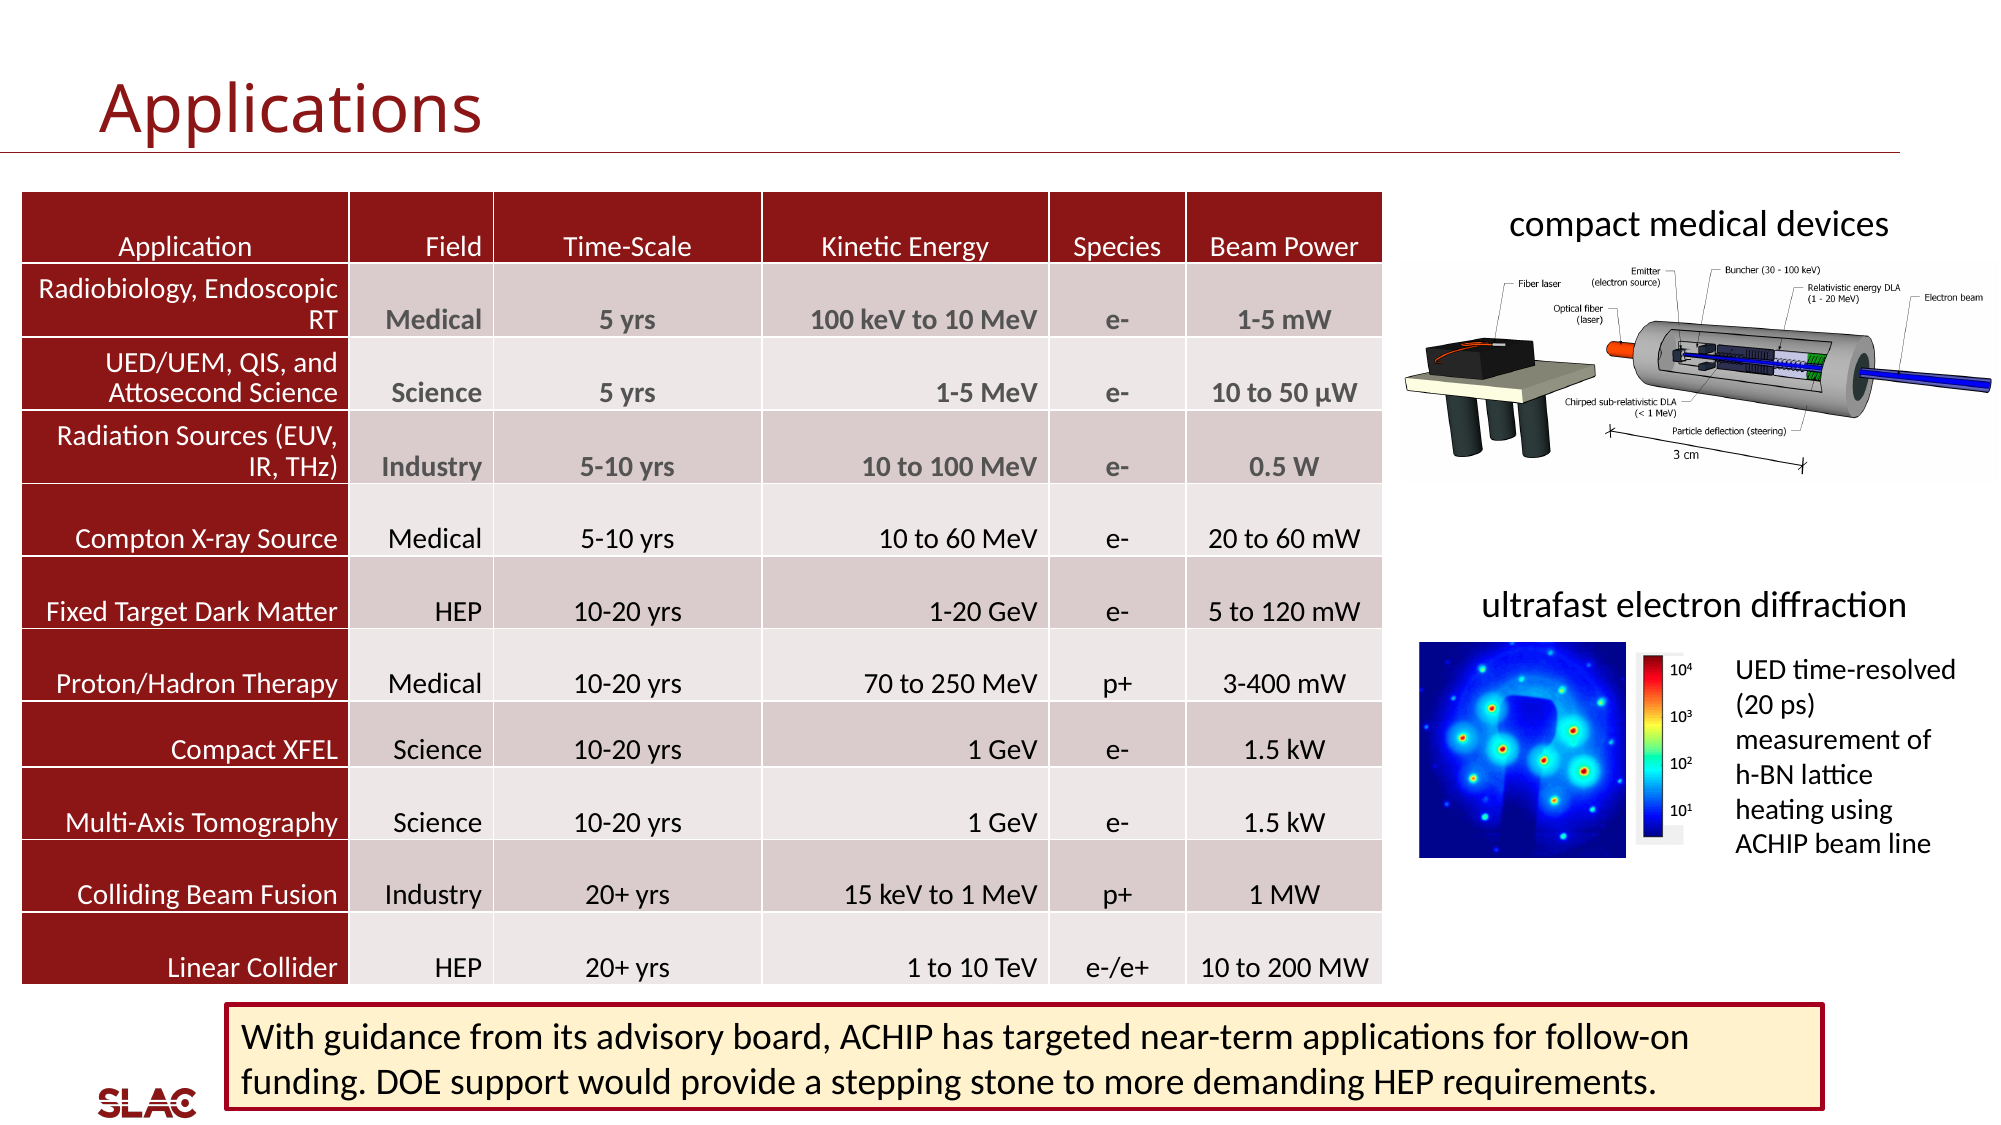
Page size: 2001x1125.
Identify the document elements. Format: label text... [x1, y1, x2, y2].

table_cell 5 to 120 mW [1187, 557, 1382, 628]
table_header Field [350, 192, 493, 262]
table_cell 5 yrs [494, 338, 761, 409]
table_cell 20+ yrs [494, 840, 761, 911]
table_cell 20+ yrs [494, 913, 761, 984]
table_cell Science [350, 702, 493, 766]
table_cell Compton X-ray Source [22, 484, 348, 555]
table_cell p+ [1050, 840, 1185, 911]
table_cell Medical [350, 484, 493, 555]
table_cell 10-20 yrs [494, 557, 761, 628]
table_cell 10-20 yrs [494, 629, 761, 700]
table_cell e- [1050, 484, 1185, 555]
table_cell Medical [350, 629, 493, 700]
table_cell Industry [350, 411, 493, 483]
table_cell 1 to 10 TeV [763, 913, 1048, 984]
table_cell 1-5 mW [1187, 264, 1382, 336]
table_cell e- [1050, 702, 1185, 766]
table_cell e- [1050, 557, 1185, 628]
table_cell e- [1050, 411, 1185, 483]
table_cell Medical [350, 264, 493, 336]
table_cell Compact XFEL [22, 702, 348, 766]
table_cell 10 to 50 µW [1187, 338, 1382, 409]
table_cell 5-10 yrs [494, 484, 761, 555]
table_cell Multi-Axis Tomography [22, 768, 348, 839]
table_cell Fixed Target Dark Matter [22, 557, 348, 628]
table_header Beam Power [1187, 192, 1382, 262]
table_cell 5-10 yrs [494, 411, 761, 483]
table_cell p+ [1050, 629, 1185, 700]
text_box UED time-resolved (20 ps) measurement of h-BN lattice heating using ACHIP beam line [1720, 642, 1979, 868]
table_cell Industry [350, 840, 493, 911]
table_cell 5 yrs [494, 264, 761, 336]
table_cell Science [350, 338, 493, 409]
table_cell 0.5 W [1187, 411, 1382, 483]
table_cell 1-5 MeV [763, 338, 1048, 409]
table_cell Linear Collider [22, 913, 348, 984]
table_cell 15 keV to 1 MeV [763, 840, 1048, 911]
text_box compact medical devices [1501, 190, 1898, 251]
table_cell 10 to 60 MeV [763, 484, 1048, 555]
table_cell e-/e+ [1050, 913, 1185, 984]
table_cell Radiation Sources (EUV, IR, THz) [22, 411, 348, 483]
text_box With guidance from its advisory board, ACHIP has targeted near-term applications for follow-on funding. DOE support would provide a stepping stone to more demanding HEP requirements. [226, 1004, 1823, 1109]
picture [1418, 642, 1696, 858]
table_cell Radiobiology, Endoscopic RT [22, 264, 348, 336]
table_cell e- [1050, 338, 1185, 409]
picture [94, 1085, 200, 1121]
table_cell Colliding Beam Fusion [22, 840, 348, 911]
table_cell Science [350, 768, 493, 839]
table_cell HEP [350, 557, 493, 628]
table_cell 1-20 GeV [763, 557, 1048, 628]
title Applications [99, 43, 1901, 148]
table_cell 1 GeV [763, 702, 1048, 766]
table_header Time-Scale [494, 192, 761, 262]
table_cell 10-20 yrs [494, 702, 761, 766]
table_header Application [22, 192, 348, 262]
text_box ultrafast electron diffraction [1474, 572, 1916, 633]
table_header Species [1050, 192, 1185, 262]
table_cell e- [1050, 768, 1185, 839]
table_cell 10-20 yrs [494, 768, 761, 839]
table_cell Proton/Hadron Therapy [22, 629, 348, 700]
table_cell 70 to 250 MeV [763, 629, 1048, 700]
table_cell 20 to 60 mW [1187, 484, 1382, 555]
table_cell 1 MW [1187, 840, 1382, 911]
table_cell 1.5 kW [1187, 702, 1382, 766]
table_cell 3-400 mW [1187, 629, 1382, 700]
table_header Kinetic Energy [763, 192, 1048, 262]
table_cell 1.5 kW [1187, 768, 1382, 839]
table_cell 1 GeV [763, 768, 1048, 839]
table_cell UED/UEM, QIS, and Attosecond Science [22, 338, 348, 409]
table_cell 10 to 100 MeV [763, 411, 1048, 483]
picture [1401, 259, 1998, 482]
table_cell 100 keV to 10 MeV [763, 264, 1048, 336]
table_cell e- [1050, 264, 1185, 336]
table_cell HEP [350, 913, 493, 984]
table_cell 10 to 200 MW [1187, 913, 1382, 984]
